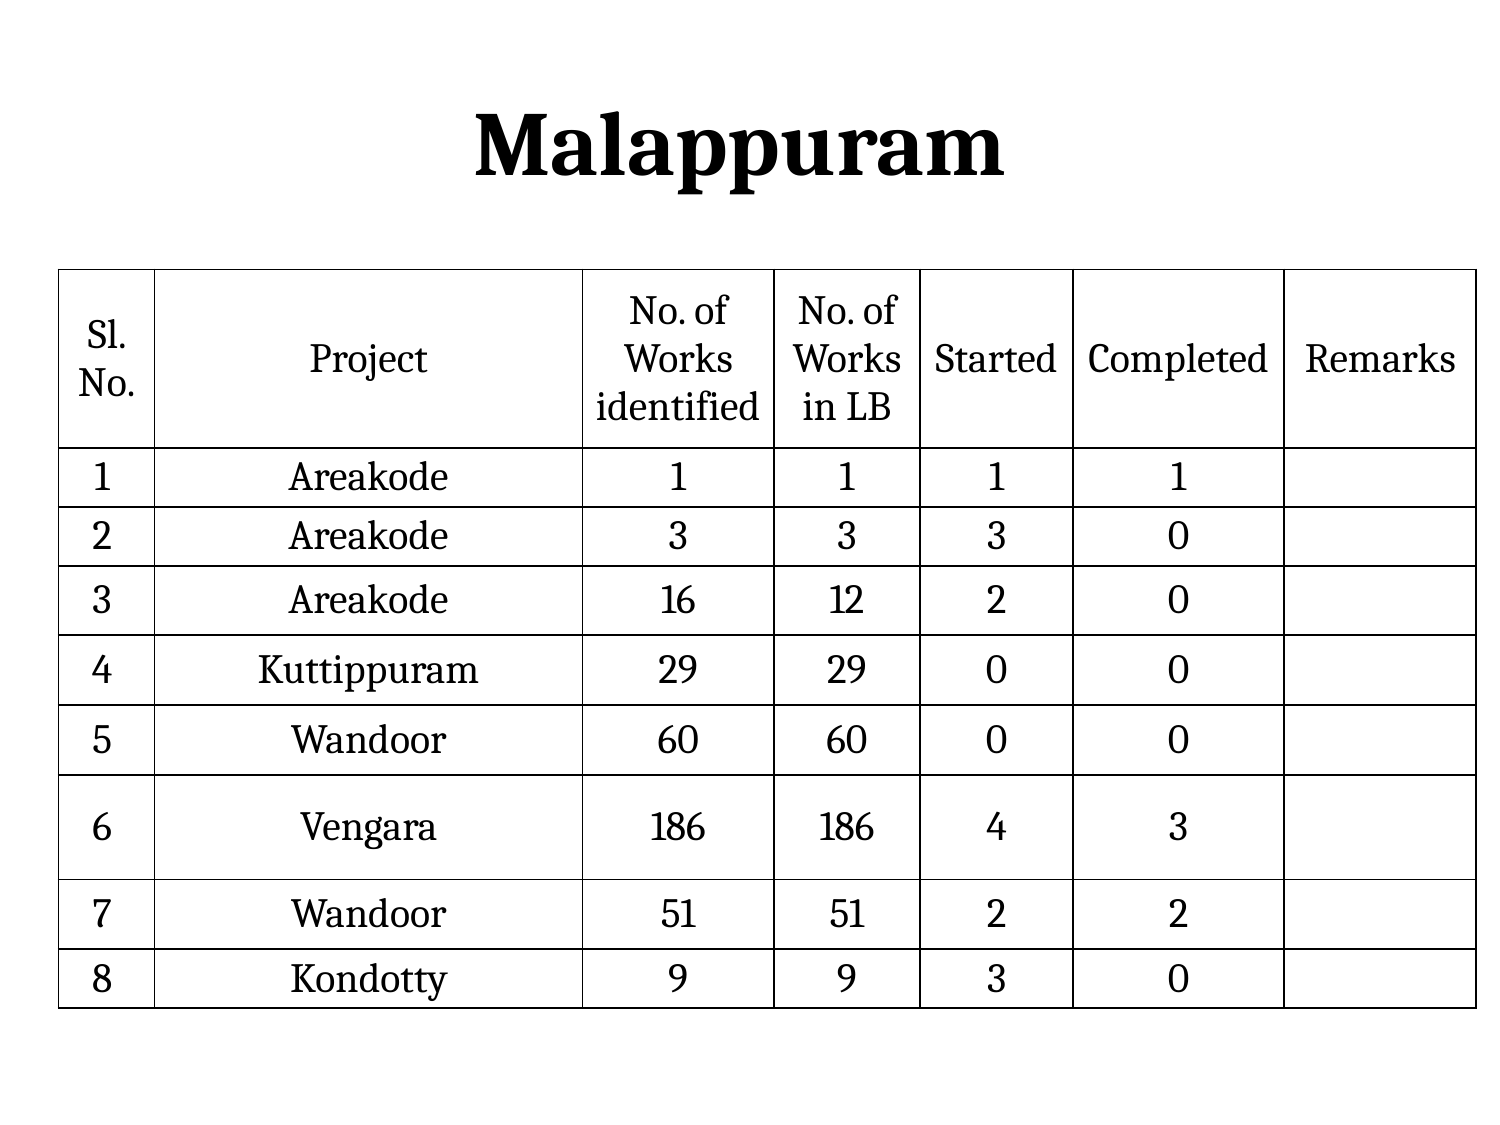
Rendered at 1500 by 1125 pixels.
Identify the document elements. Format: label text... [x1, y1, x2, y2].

table_cell 3 [775, 508, 919, 565]
table_cell 1 [59, 449, 154, 506]
table_cell 186 [775, 776, 919, 879]
table_header Project [155, 270, 582, 447]
table_cell 29 [775, 636, 919, 704]
table_cell 51 [583, 880, 773, 948]
table_cell Areakode [155, 508, 582, 565]
table_cell 1 [1074, 449, 1283, 506]
table_cell 3 [921, 950, 1072, 1007]
table_cell 60 [775, 706, 919, 774]
table_cell 0 [1074, 567, 1283, 634]
table_cell 0 [1074, 636, 1283, 704]
table_cell 5 [59, 706, 154, 774]
table_cell Areakode [155, 567, 582, 634]
table_cell 2 [921, 567, 1072, 634]
table_cell 7 [59, 880, 154, 948]
table_cell [1285, 567, 1475, 634]
table_cell [1285, 950, 1475, 1007]
table_header Remarks [1285, 270, 1475, 447]
table_cell Areakode [155, 449, 582, 506]
table_header Started [921, 270, 1072, 447]
table_cell Vengara [155, 776, 582, 879]
table_cell 1 [775, 449, 919, 506]
table_cell 186 [583, 776, 773, 879]
table_cell 4 [921, 776, 1072, 879]
table_cell Wandoor [155, 880, 582, 948]
table_header No. of Works in LB [775, 270, 919, 447]
table_cell [1285, 636, 1475, 704]
table_cell [1285, 508, 1475, 565]
table_cell Kondotty [155, 950, 582, 1007]
table_cell 2 [59, 508, 154, 565]
table_cell 16 [583, 567, 773, 634]
table_cell 3 [583, 508, 773, 565]
table_cell 0 [921, 706, 1072, 774]
table_cell 0 [1074, 508, 1283, 565]
table_cell 9 [583, 950, 773, 1007]
table_cell 29 [583, 636, 773, 704]
table_header No. of Works identified [583, 270, 773, 447]
table_cell 0 [921, 636, 1072, 704]
table_cell [1285, 449, 1475, 506]
table_cell Kuttippuram [155, 636, 582, 704]
table_cell 3 [59, 567, 154, 634]
table_cell 60 [583, 706, 773, 774]
table_cell 12 [775, 567, 919, 634]
table_cell [1285, 776, 1475, 879]
table_cell 51 [775, 880, 919, 948]
table_cell 6 [59, 776, 154, 879]
table_header Sl. No. [59, 270, 154, 447]
table_header Completed [1074, 270, 1283, 447]
table_cell 3 [921, 508, 1072, 565]
table_cell [1285, 706, 1475, 774]
table_cell 0 [1074, 706, 1283, 774]
table_cell 1 [921, 449, 1072, 506]
table_cell 4 [59, 636, 154, 704]
table_cell 9 [775, 950, 919, 1007]
table_cell 3 [1074, 776, 1283, 879]
table_cell 2 [1074, 880, 1283, 948]
table_cell Wandoor [155, 706, 582, 774]
table_cell 8 [59, 950, 154, 1007]
title Malappuram [75, 45, 1425, 233]
table_cell [1285, 880, 1475, 948]
table_cell 2 [921, 880, 1072, 948]
table_cell 0 [1074, 950, 1283, 1007]
table_cell 1 [583, 449, 773, 506]
